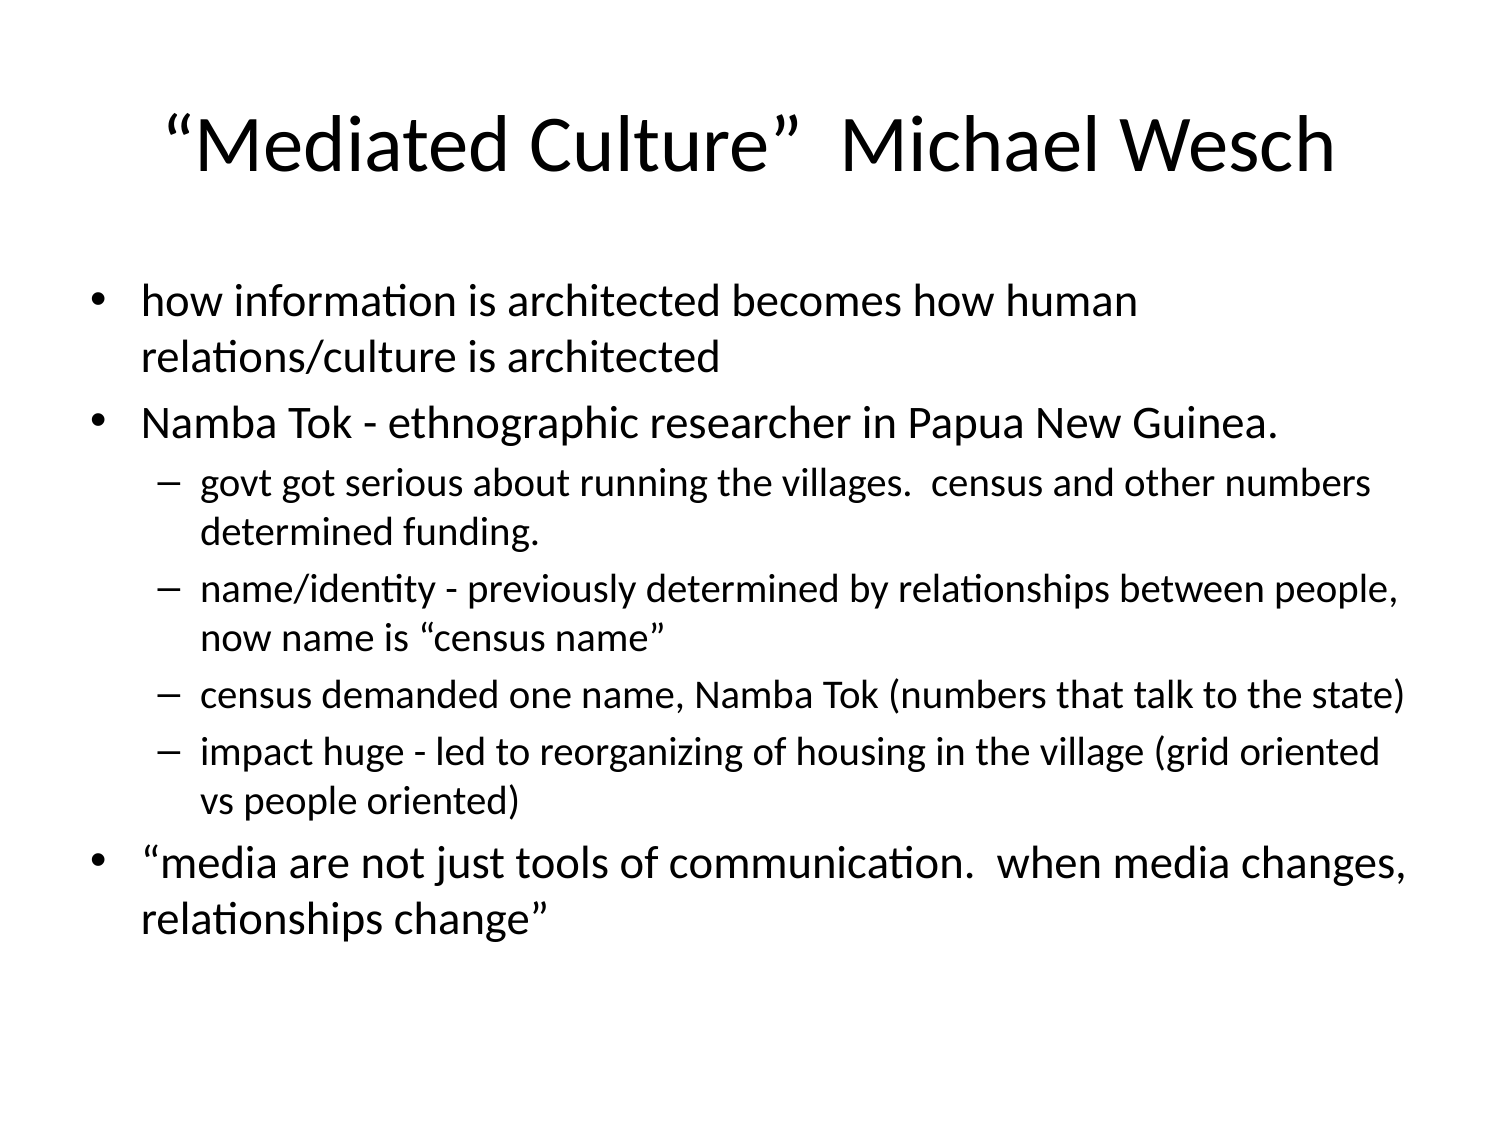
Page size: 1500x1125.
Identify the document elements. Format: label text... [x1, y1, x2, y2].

list how information is architected becomes how human relations/culture is architected Namba Tok - ethnographic researcher in Papua New Guinea. govt got serious about running the villages. census and other numbers determined funding. name/identity - previously determined by relationships between people, now name is “census name” census demanded one name, Namba Tok (numbers that talk to the state) impact huge - led to reorganizing of housing in the village (grid oriented vs people oriented) “media are not just tools of communication. when media changes, relationships change” [75, 262, 1425, 1005]
title “Mediated Culture” Michael Wesch [75, 45, 1425, 233]
